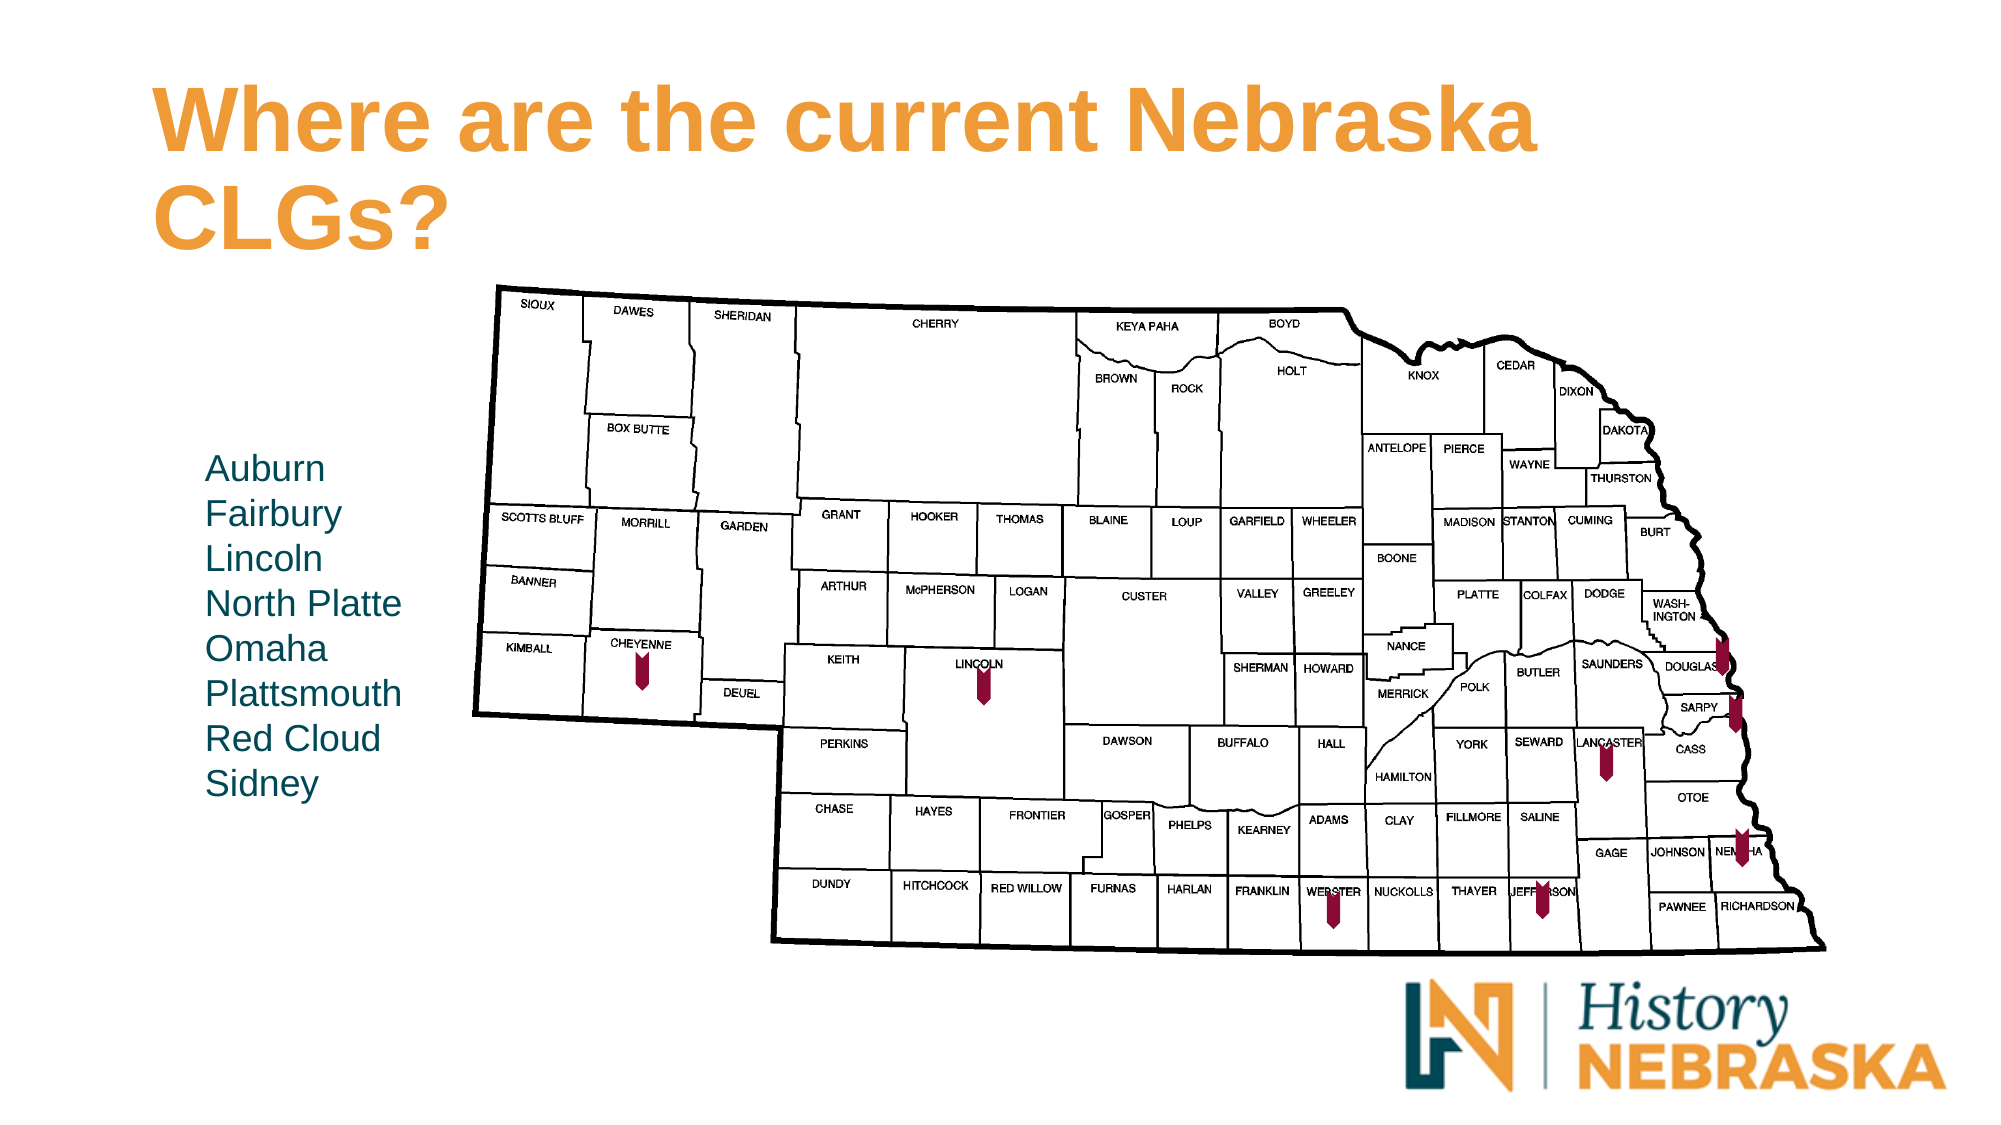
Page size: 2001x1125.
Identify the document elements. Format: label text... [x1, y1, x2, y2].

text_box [469, 277, 1829, 960]
title Where are the current Nebraska CLGs? [137, 59, 1863, 278]
picture [1403, 976, 1949, 1094]
text_box Auburn Fairbury Lincoln North Platte Omaha Plattsmouth Red Cloud Sidney [190, 436, 437, 812]
